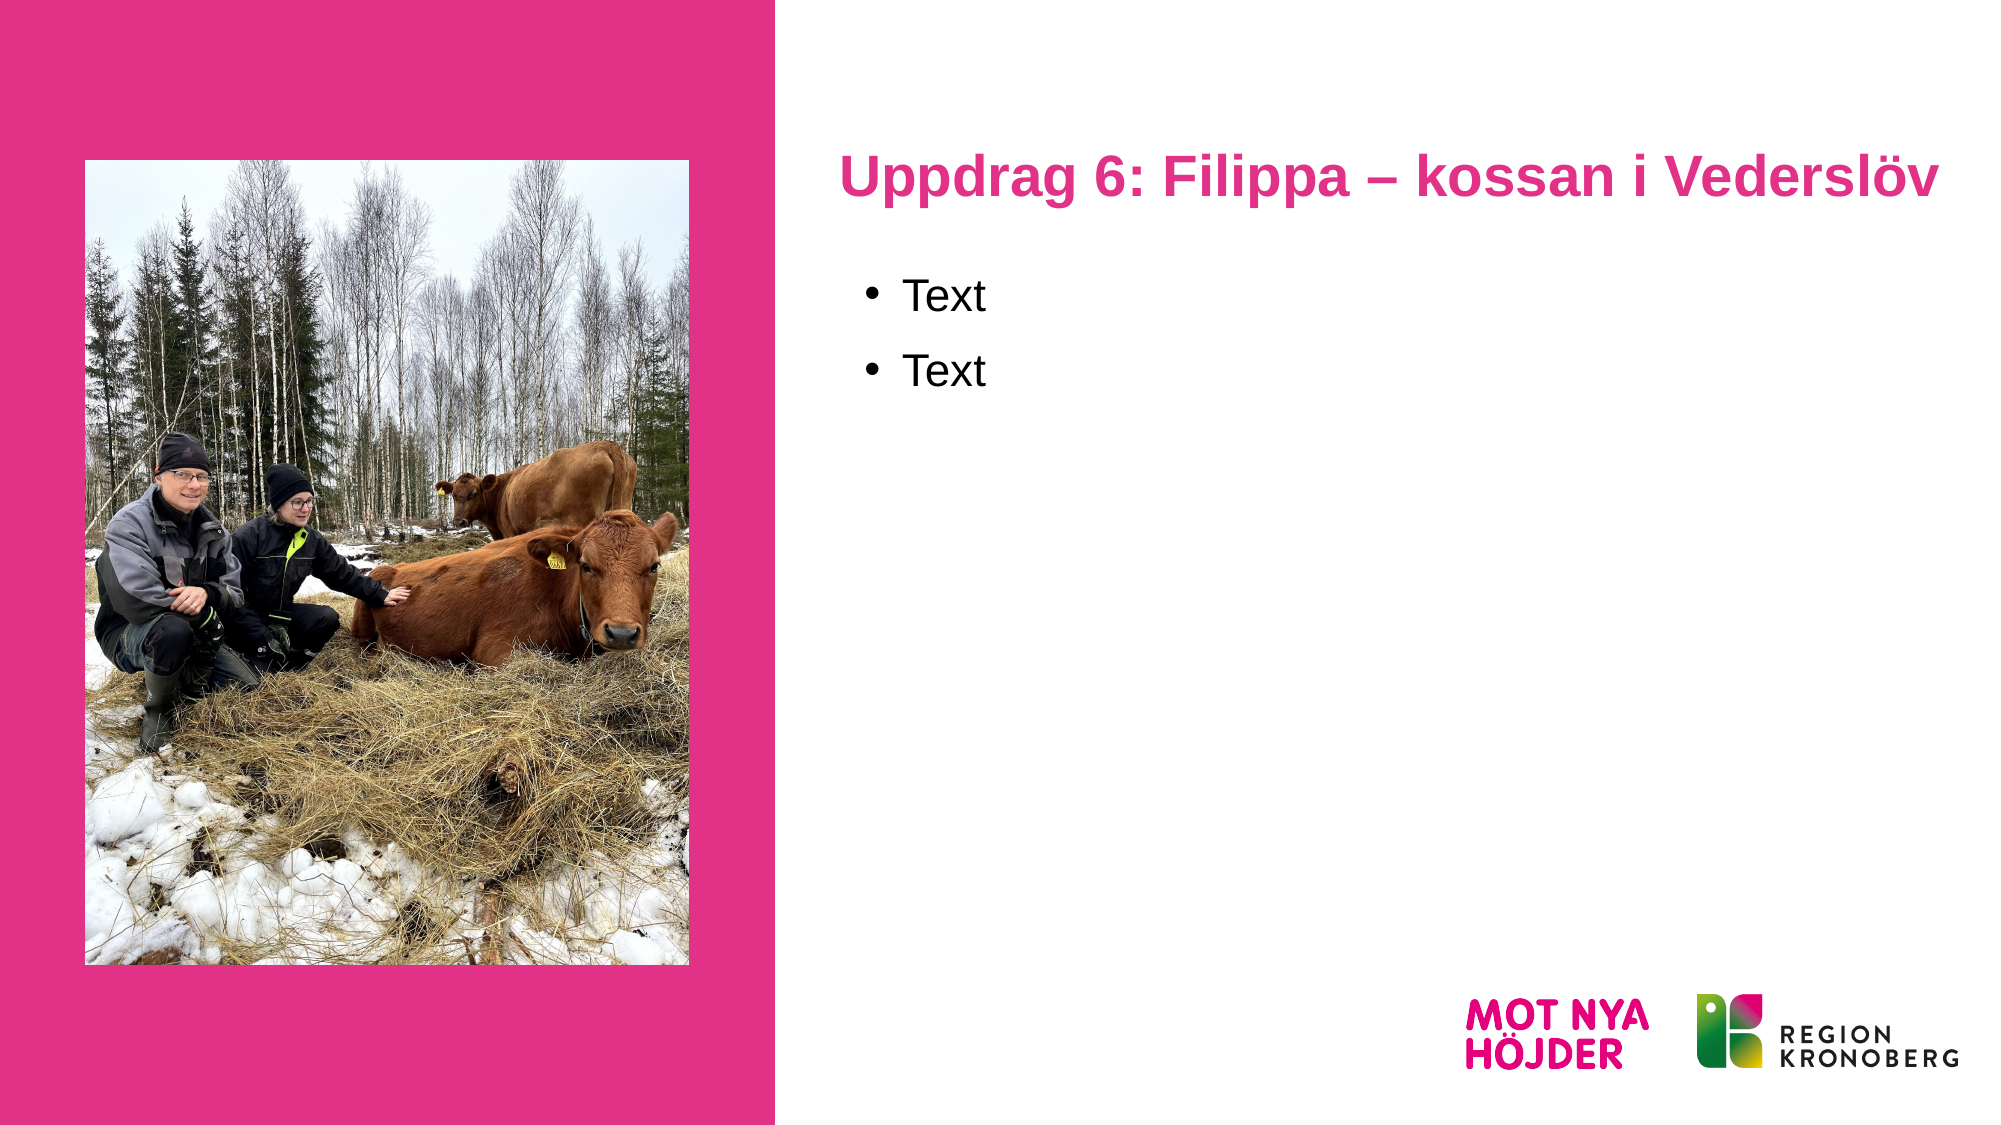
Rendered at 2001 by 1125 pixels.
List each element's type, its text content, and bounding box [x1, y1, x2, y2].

picture [1697, 994, 1958, 1068]
text_box Uppdrag 6: Filippa – kossan i Vederslöv [824, 131, 2000, 226]
text_box [0, 0, 775, 1125]
list Text Text [849, 257, 1848, 563]
picture [85, 160, 689, 965]
picture [1466, 998, 1649, 1070]
